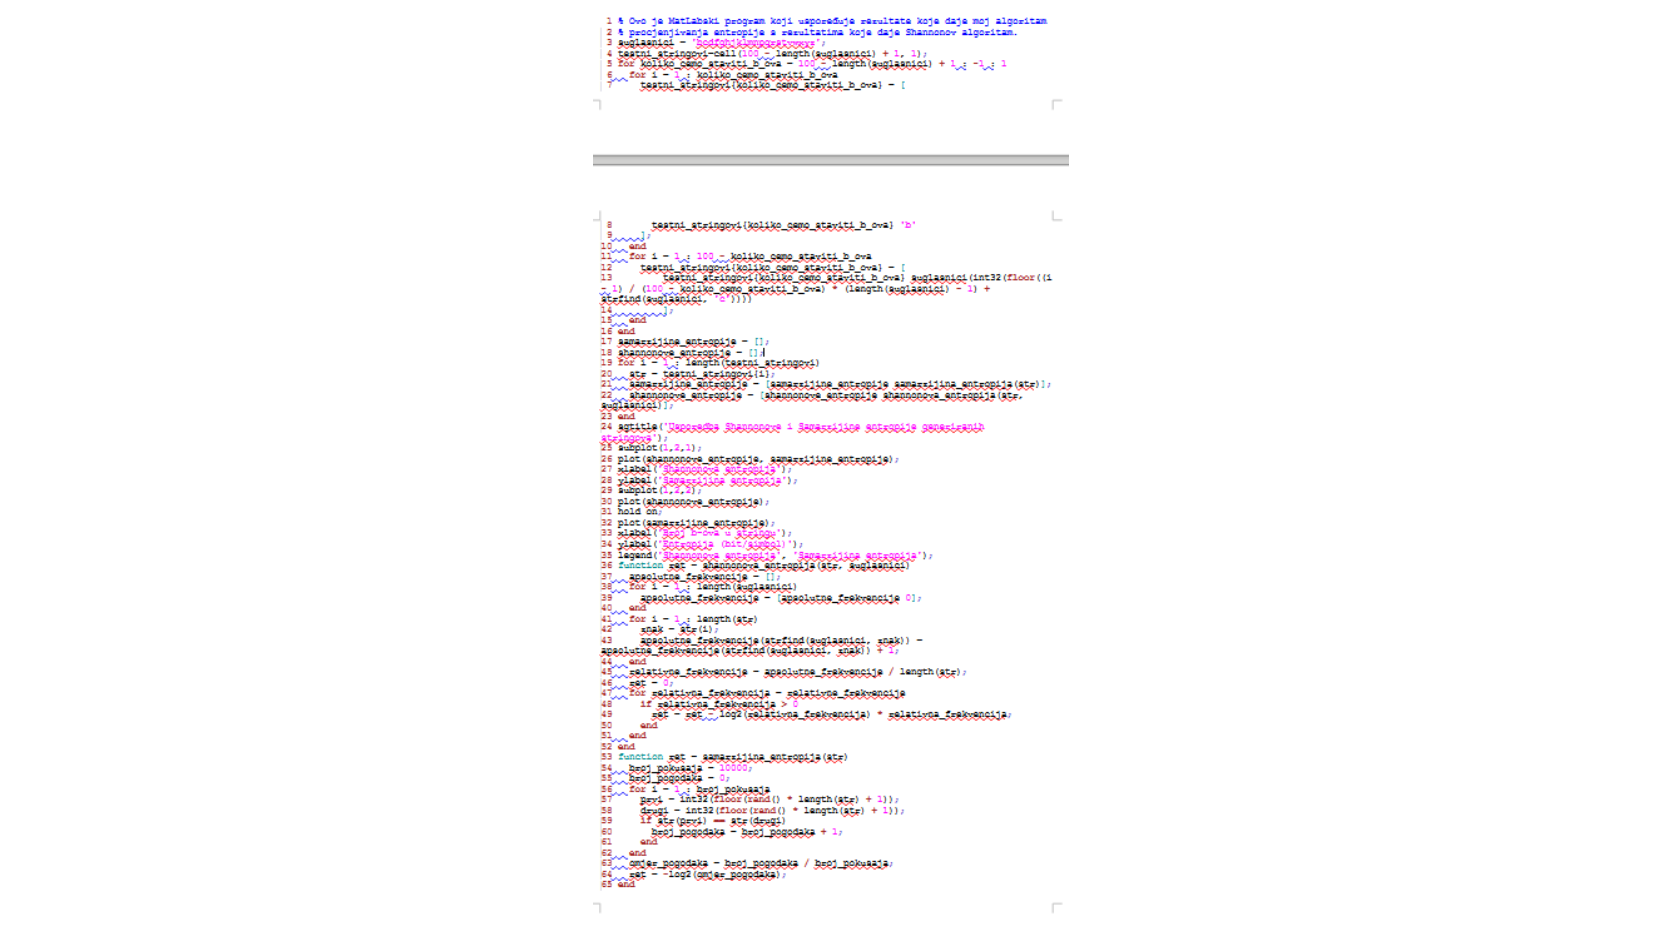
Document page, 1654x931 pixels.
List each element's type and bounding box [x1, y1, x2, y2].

picture [593, 14, 1069, 921]
